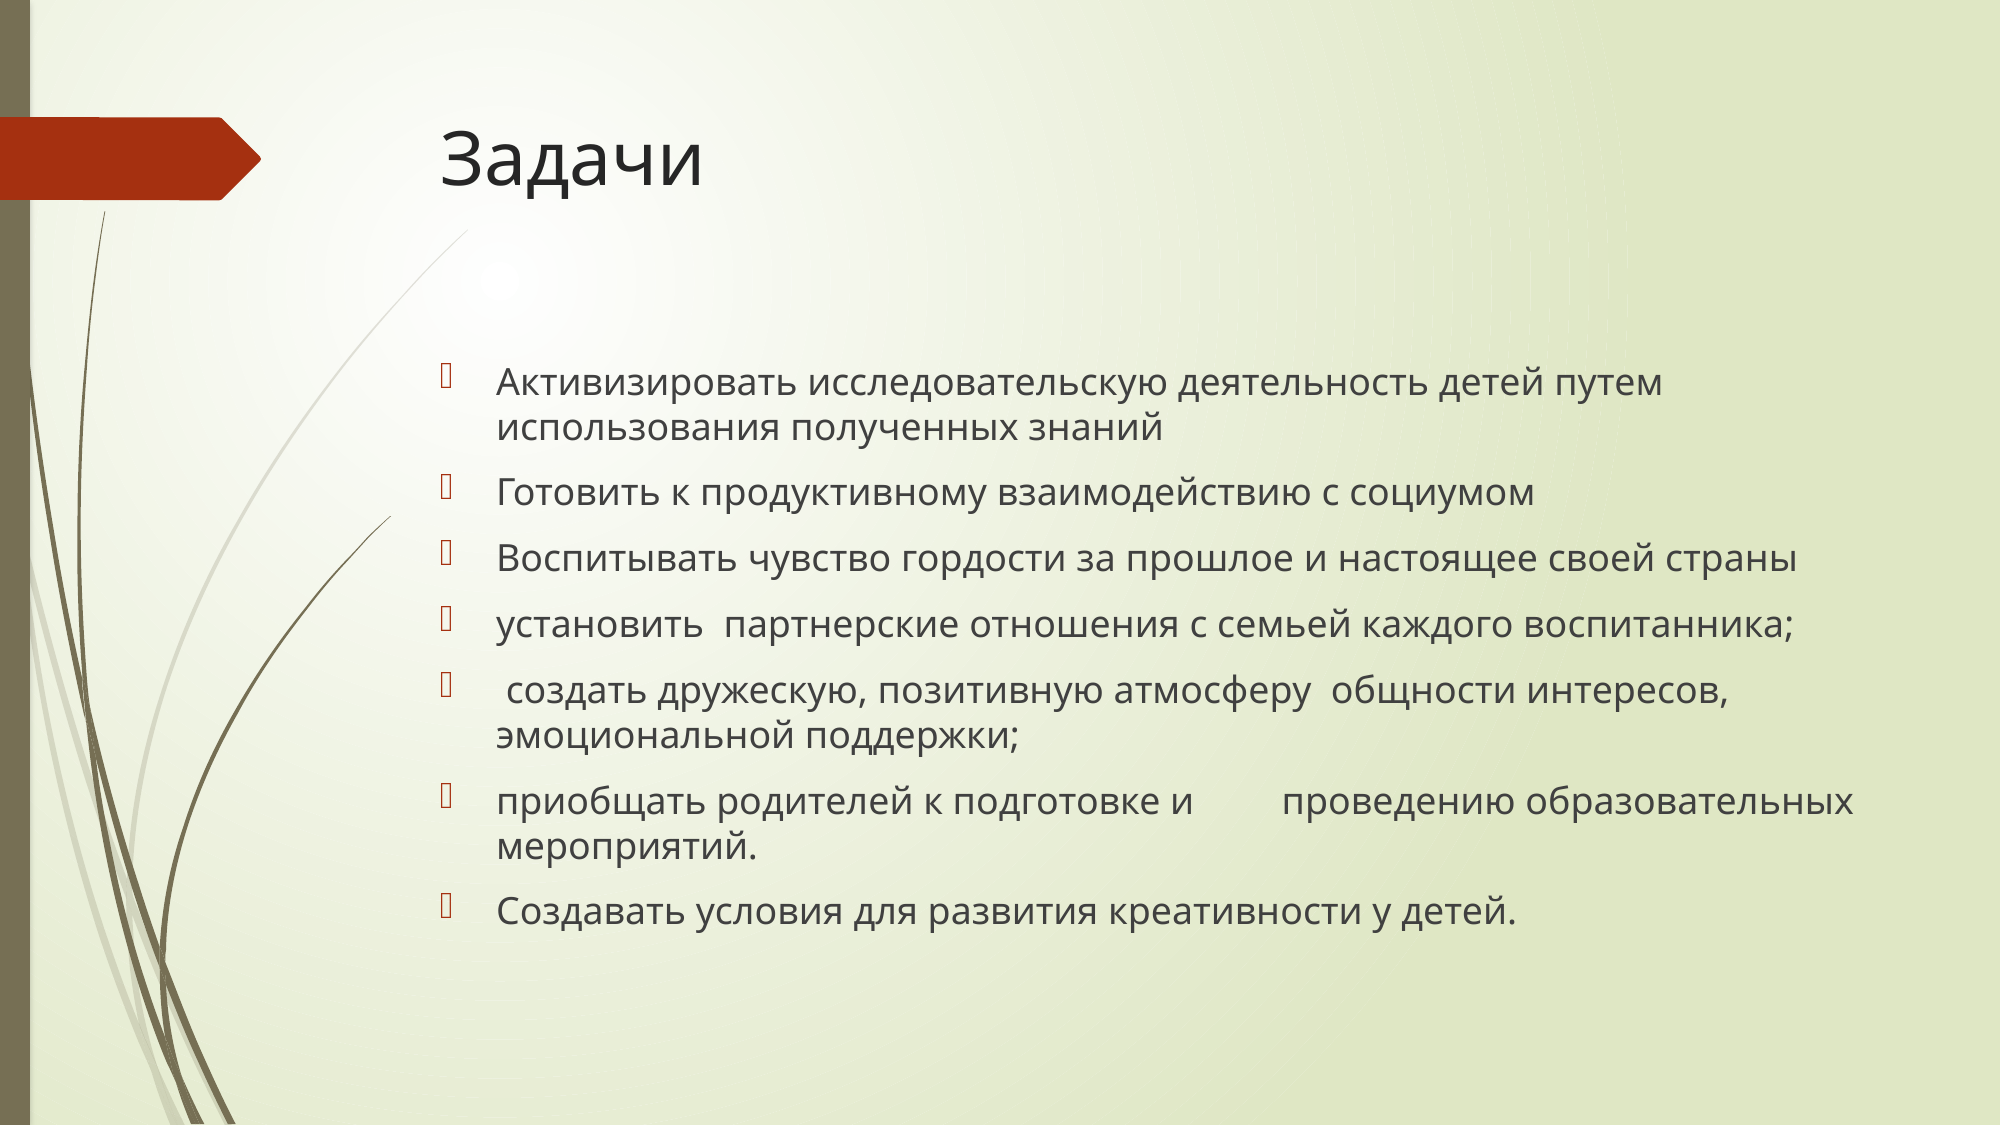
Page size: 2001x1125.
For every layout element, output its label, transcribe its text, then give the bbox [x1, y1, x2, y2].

title Задачи [425, 102, 1888, 313]
list Активизировать исследовательскую деятельность детей путем использования полученных знаний Готовить к продуктивному взаимодействию с социумом Воспитывать чувство гордости за прошлое и настоящее своей страны установить партнерские отношения с семьей каждого воспитанника; создать дружескую, позитивную атмосферу общности интересов, эмоциональной поддержки; приобщать родителей к подготовке и проведению образовательных мероприятий. Создавать условия для развития креативности у детей. [424, 350, 1888, 970]
